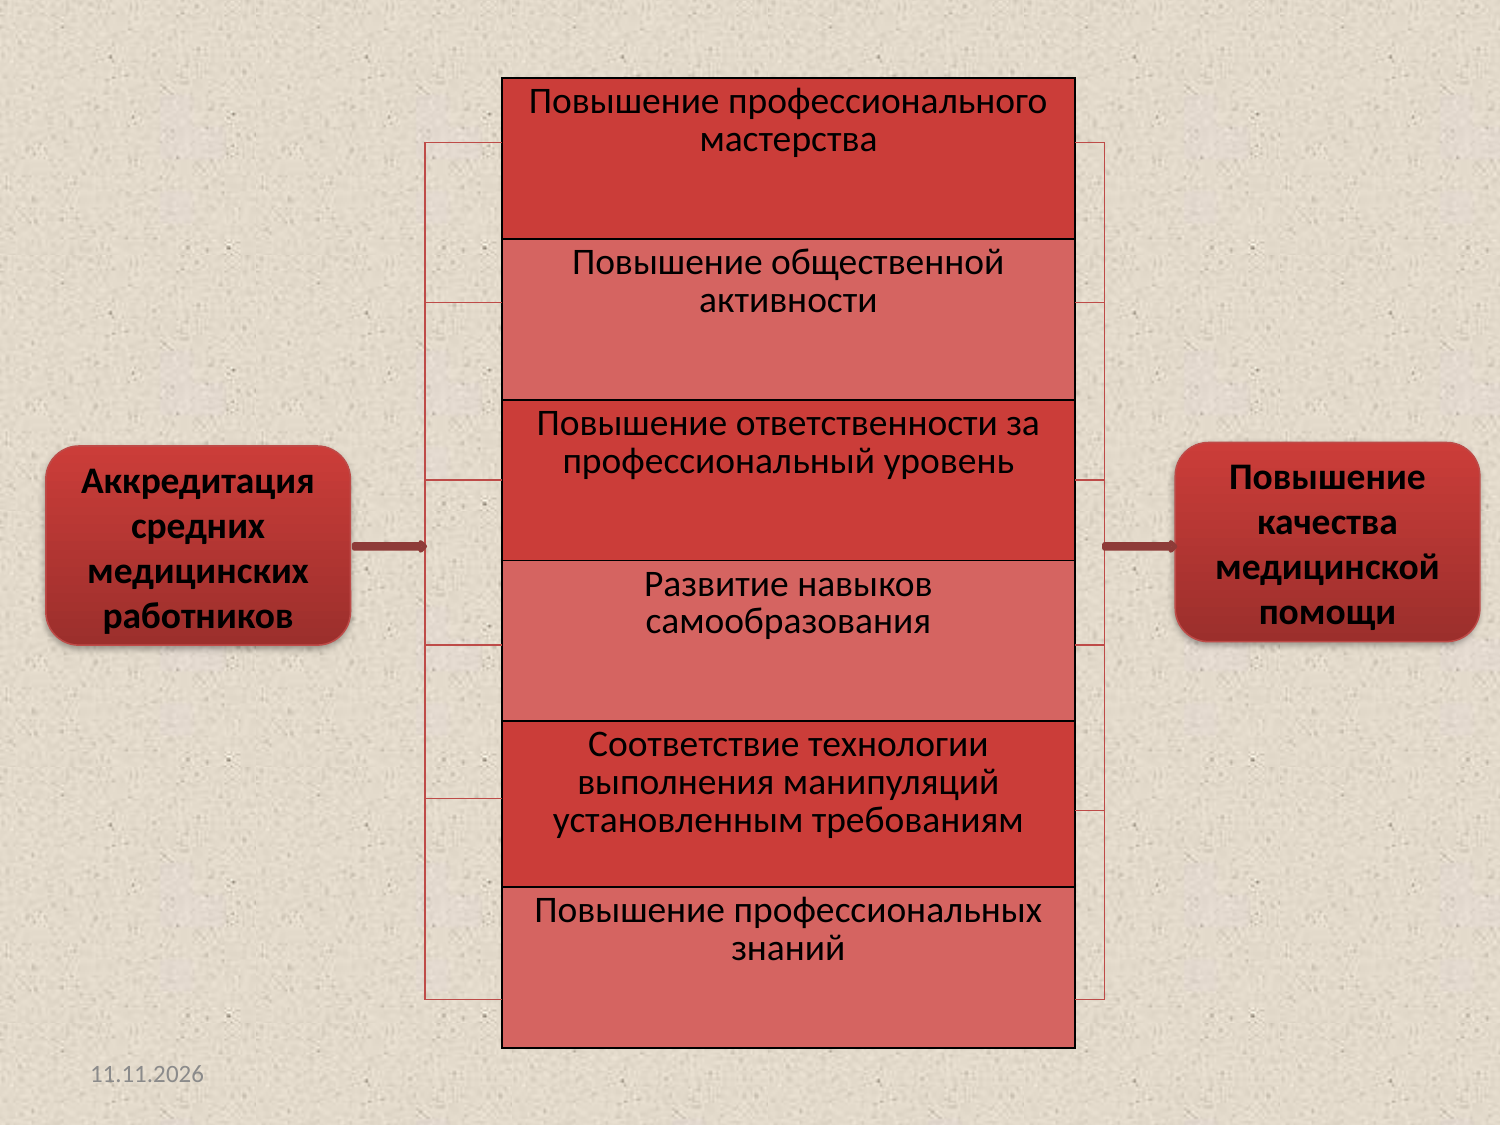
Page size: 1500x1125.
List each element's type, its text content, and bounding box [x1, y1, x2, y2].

table_cell Повышение общественной активности [503, 240, 1074, 399]
picture [0, 0, 1500, 1125]
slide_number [75, 1042, 425, 1103]
text_box Повышение качества медицинской помощи [1174, 441, 1481, 643]
text_box [1109, 540, 1178, 553]
table_cell Развитие навыков самообразования [503, 561, 1074, 720]
table_cell Повышение ответственности за профессиональный уровень [503, 401, 1074, 560]
text_box Аккредитация средних медицинских работников [45, 445, 352, 646]
table_header Повышение профессионального мастерства [503, 79, 1074, 238]
table_cell Соответствие технологии выполнения манипуляций установленным требованиям [503, 722, 1074, 886]
table_cell Повышение профессиональных знаний [503, 888, 1074, 1047]
text_box [351, 540, 420, 553]
